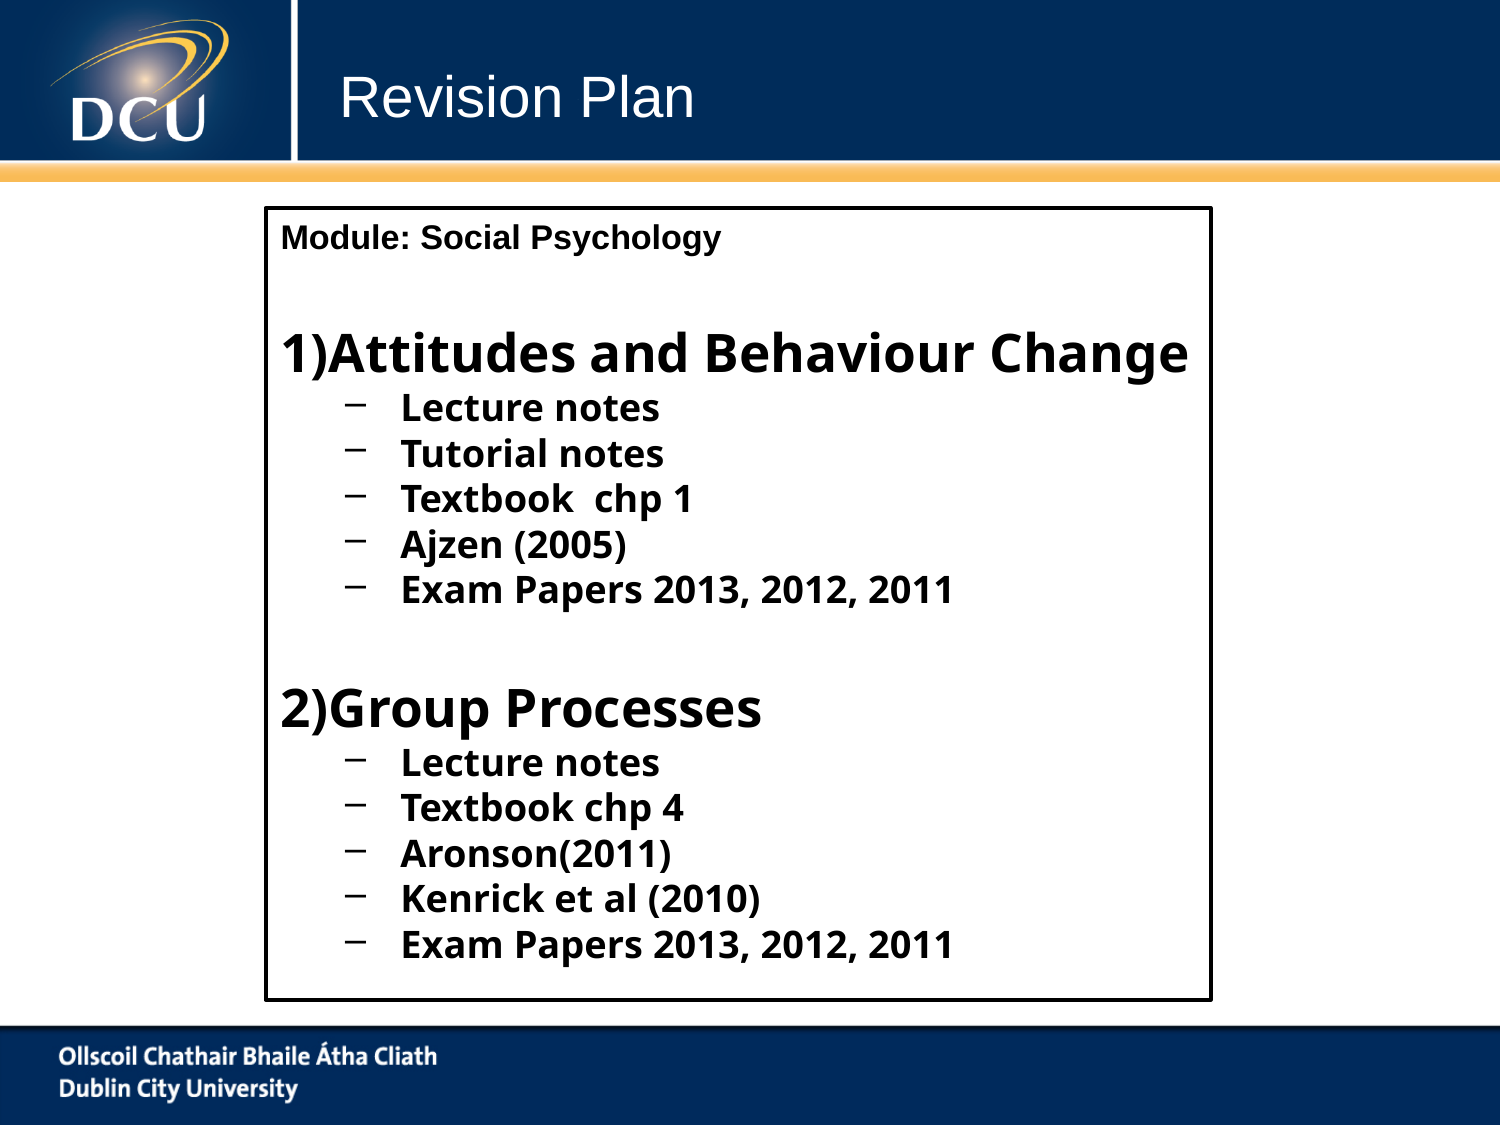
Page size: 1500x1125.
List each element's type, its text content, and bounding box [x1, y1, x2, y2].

title Revision Plan [324, 50, 1438, 138]
picture [0, 925, 1500, 1125]
list Module: Social Psychology 1)Attitudes and Behaviour Change Lecture notes Tutorial notes Textbook chp 1 Ajzen (2005) Exam Papers 2013, 2012, 2011 2)Group Processes Lecture notes Textbook chp 4 Aronson(2011) Kenrick et al (2010) Exam Papers 2013, 2012, 2011 [264, 206, 1213, 1002]
picture [0, 0, 1500, 182]
